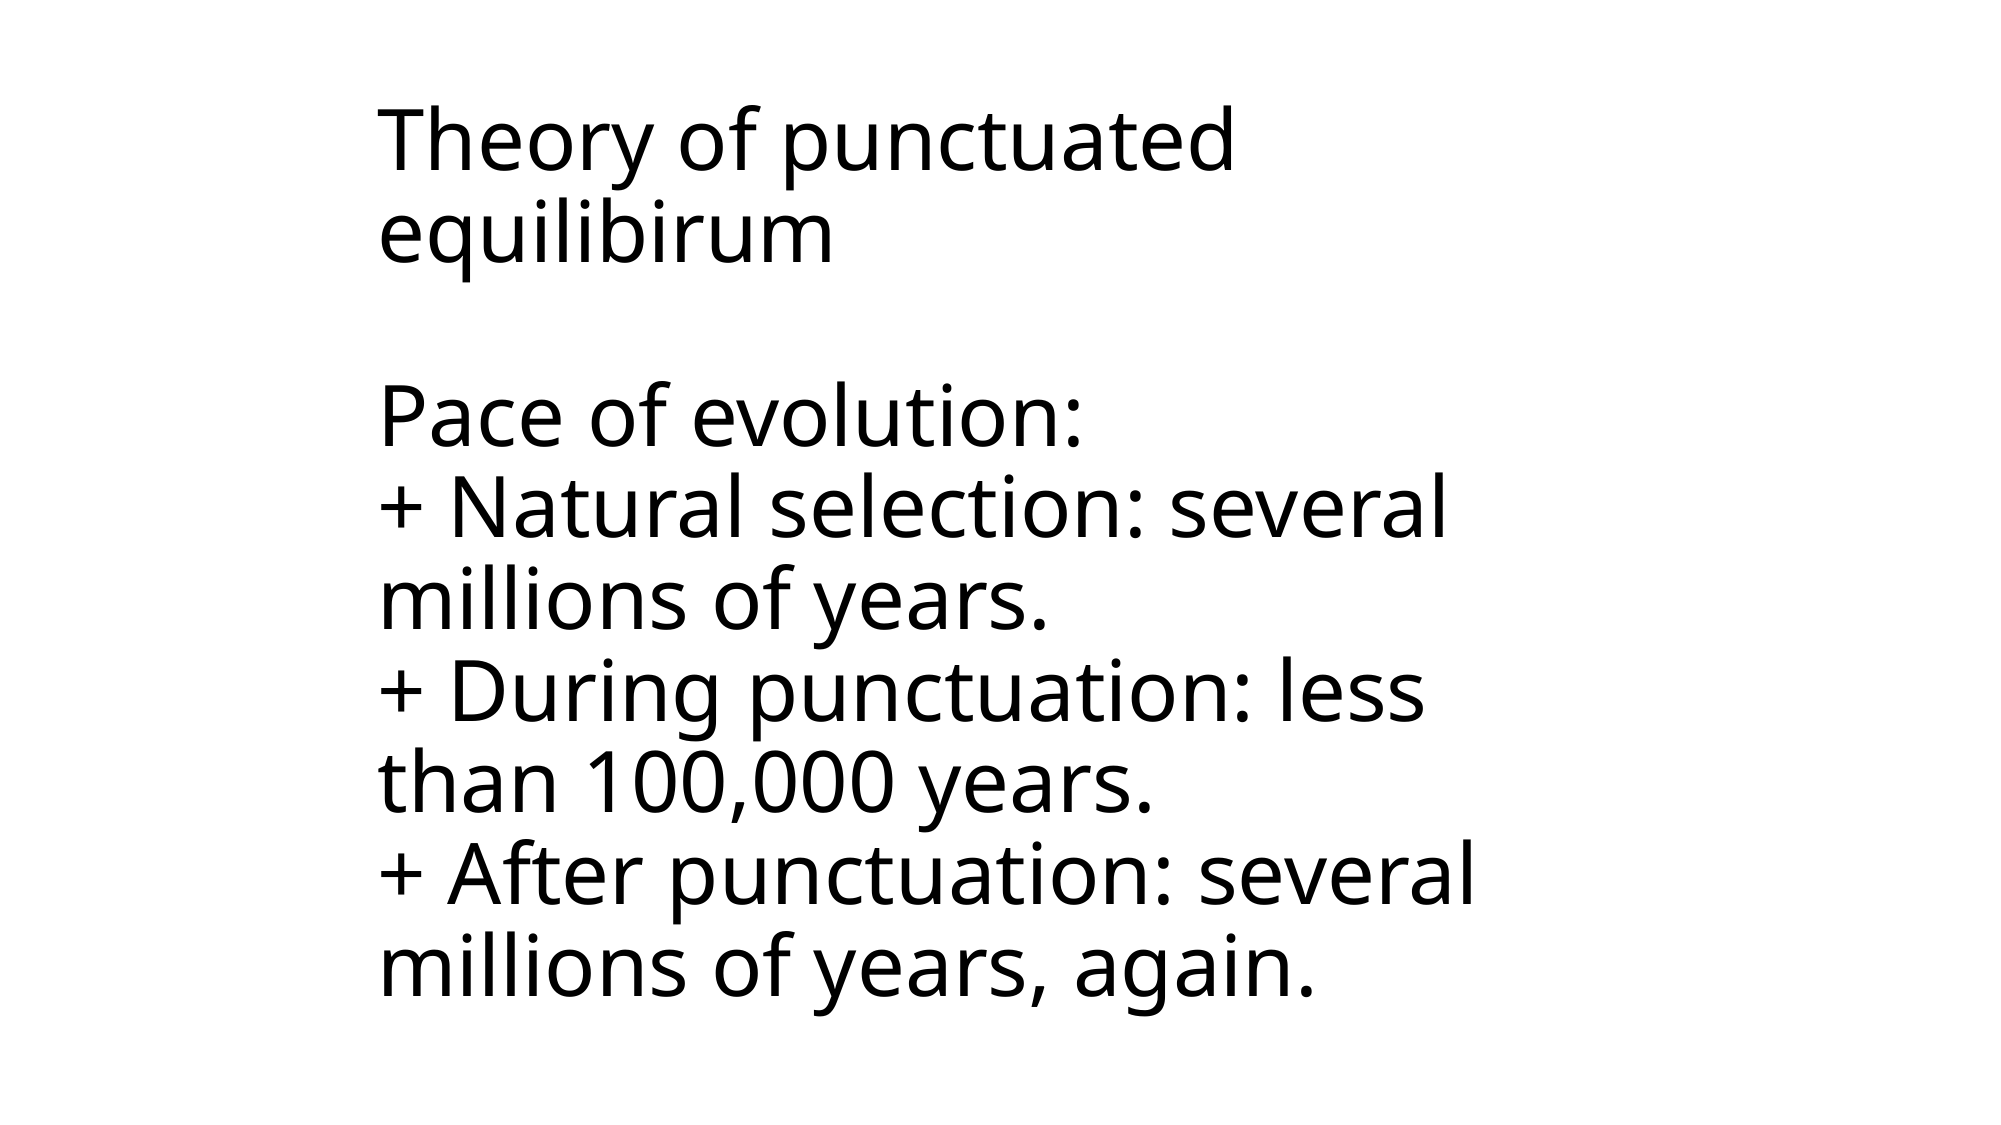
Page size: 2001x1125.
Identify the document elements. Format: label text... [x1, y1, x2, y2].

title Theory of punctuated equilibirum Pace of evolution: + Natural selection: several millions of years. + During punctuation: less than 100,000 years. + After punctuation: several millions of years, again. [362, 90, 1638, 1035]
